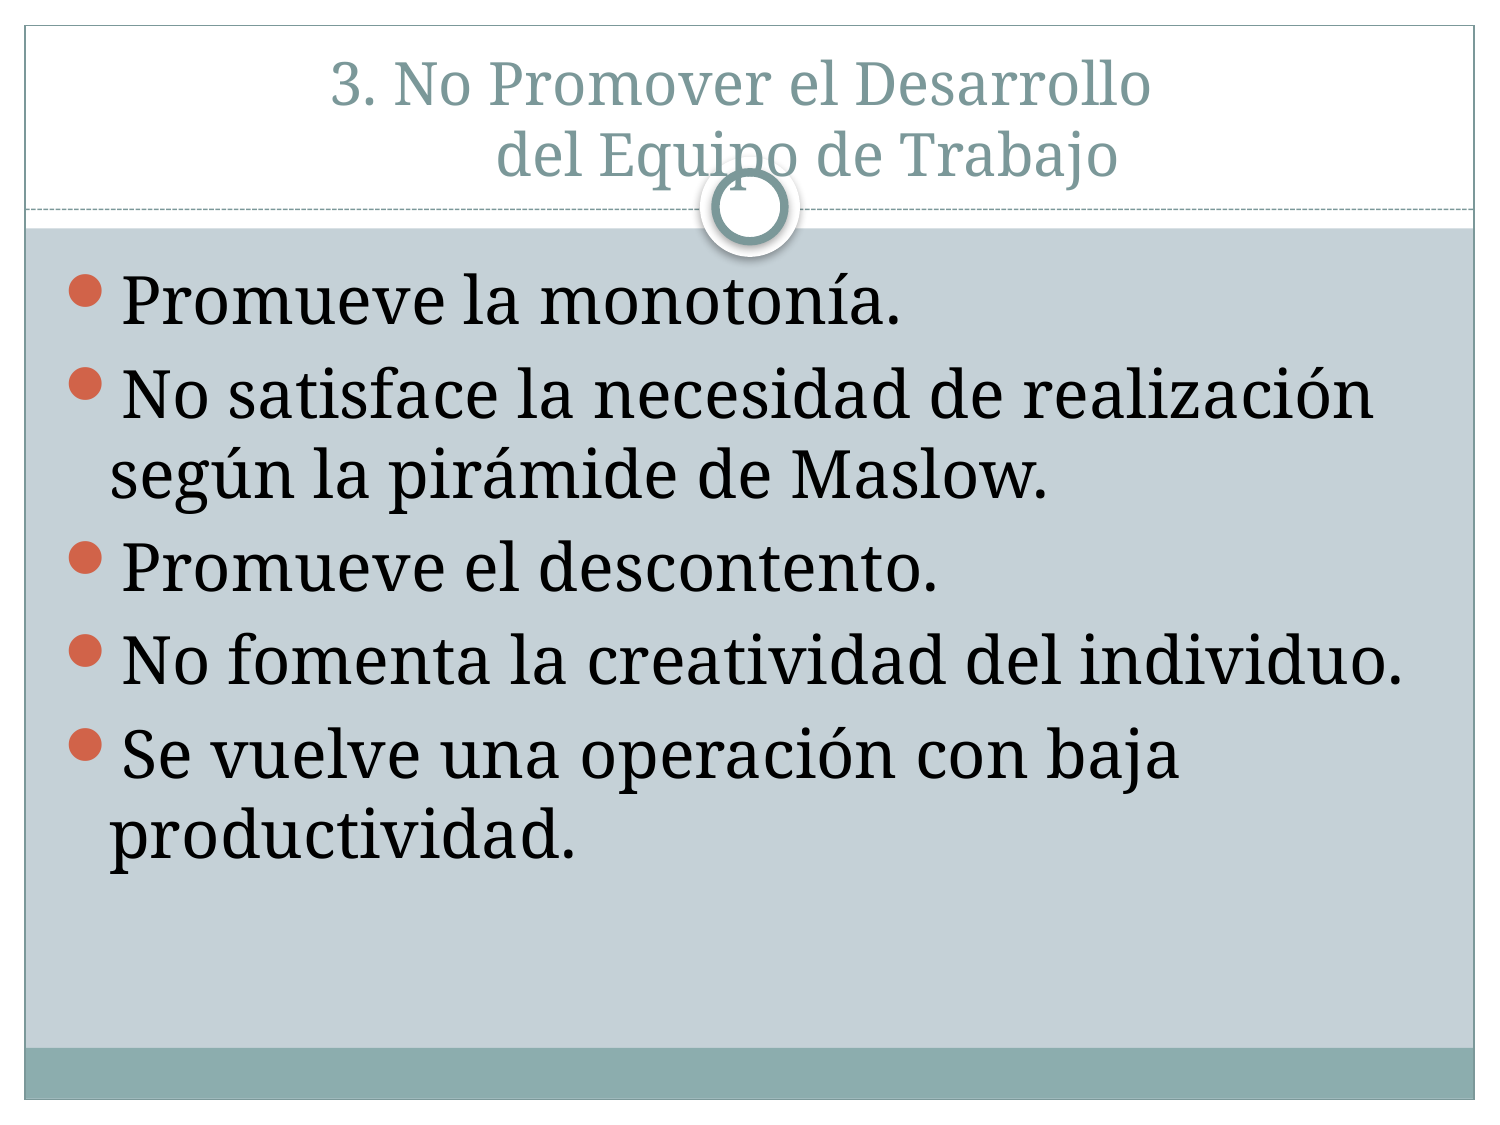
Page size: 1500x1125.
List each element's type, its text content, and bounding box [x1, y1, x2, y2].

title 3. No Promover el Desarrollo del Equipo de Trabajo [49, 37, 1450, 197]
list Promueve la monotonía. No satisface la necesidad de realización según la pirámide de Maslow. Promueve el descontento. No fomenta la creatividad del individuo. Se vuelve una operación con baja productividad. [49, 250, 1445, 1001]
